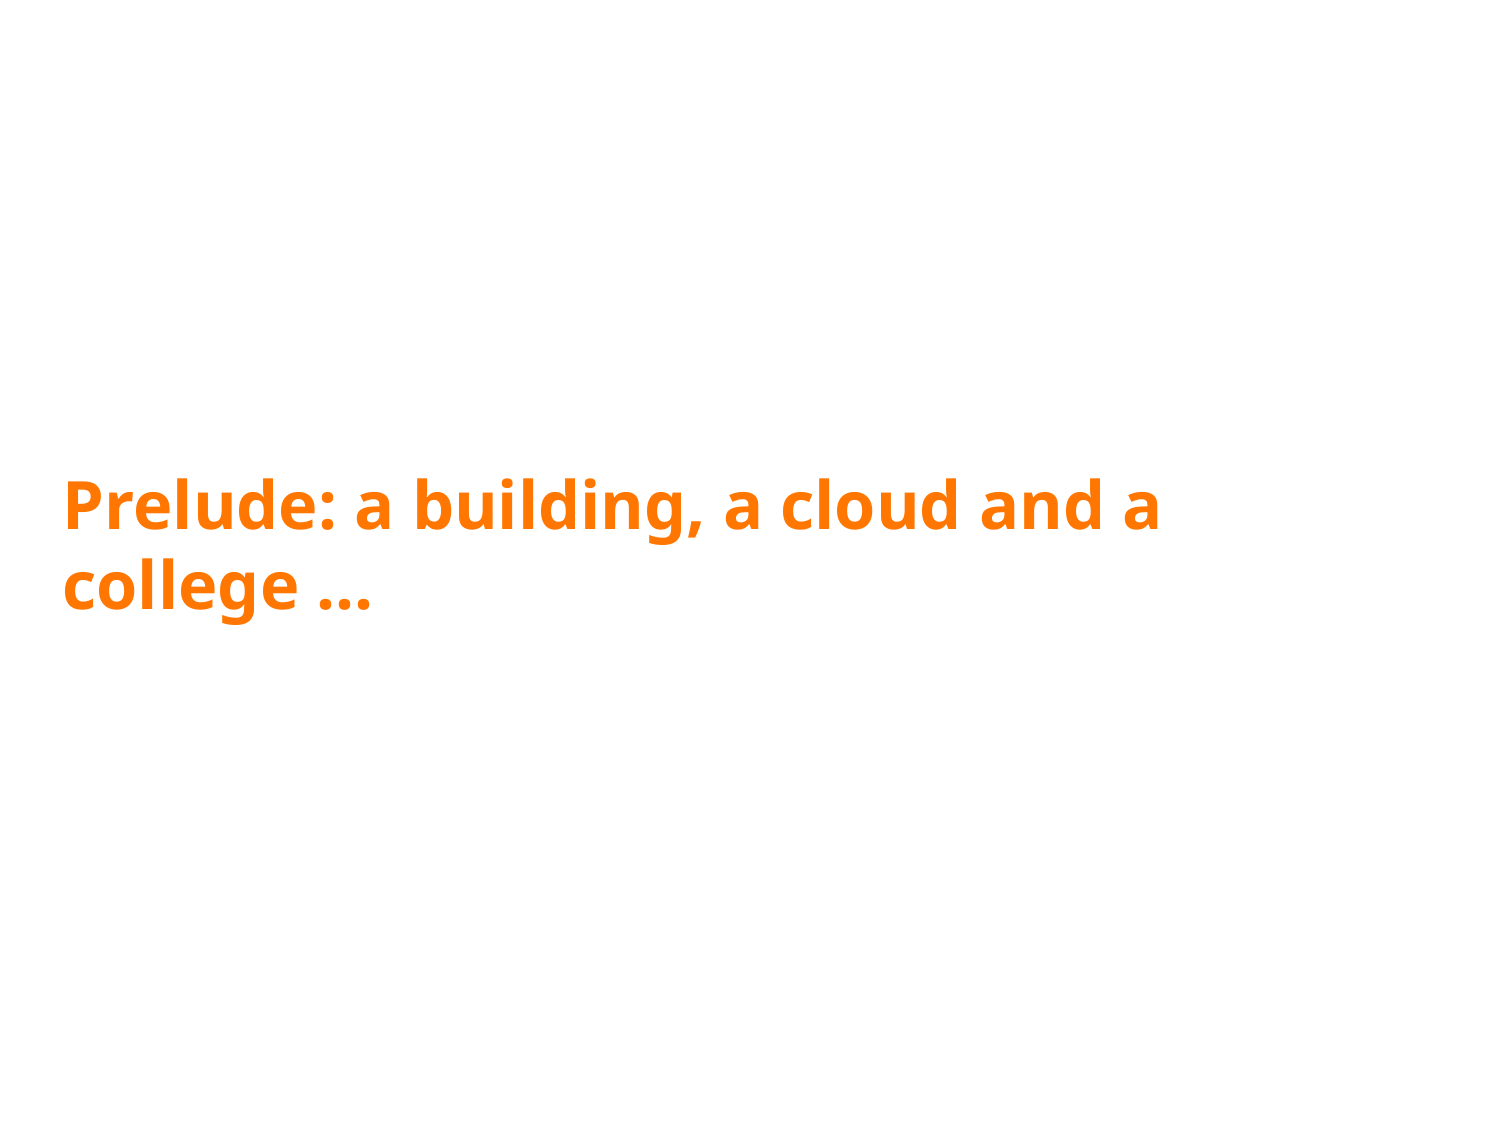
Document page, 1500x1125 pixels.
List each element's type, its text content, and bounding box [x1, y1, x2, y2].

title Prelude: a building, a cloud and a college … [62, 462, 1379, 627]
